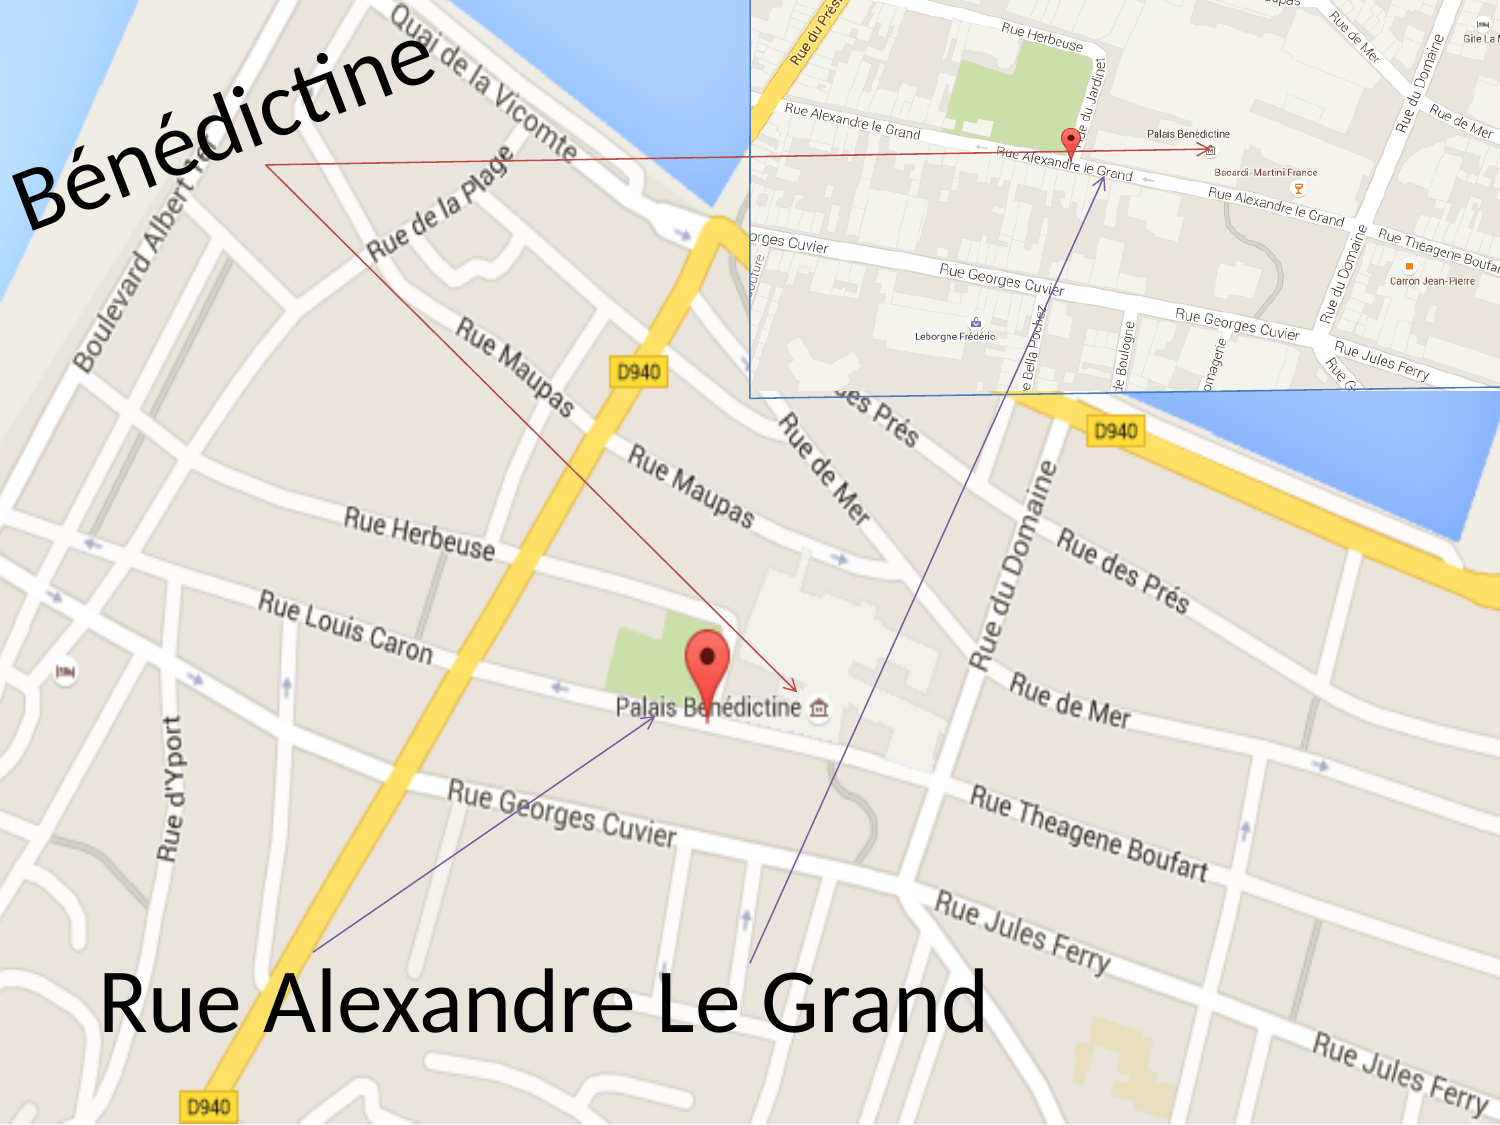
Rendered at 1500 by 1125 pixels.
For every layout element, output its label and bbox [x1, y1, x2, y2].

text_box [312, 715, 656, 953]
text_box [265, 148, 1211, 166]
text_box [801, 175, 1105, 385]
text_box [749, 386, 1500, 399]
text_box [265, 172, 798, 693]
picture [0, 0, 1500, 1124]
text_box [749, 407, 1105, 964]
